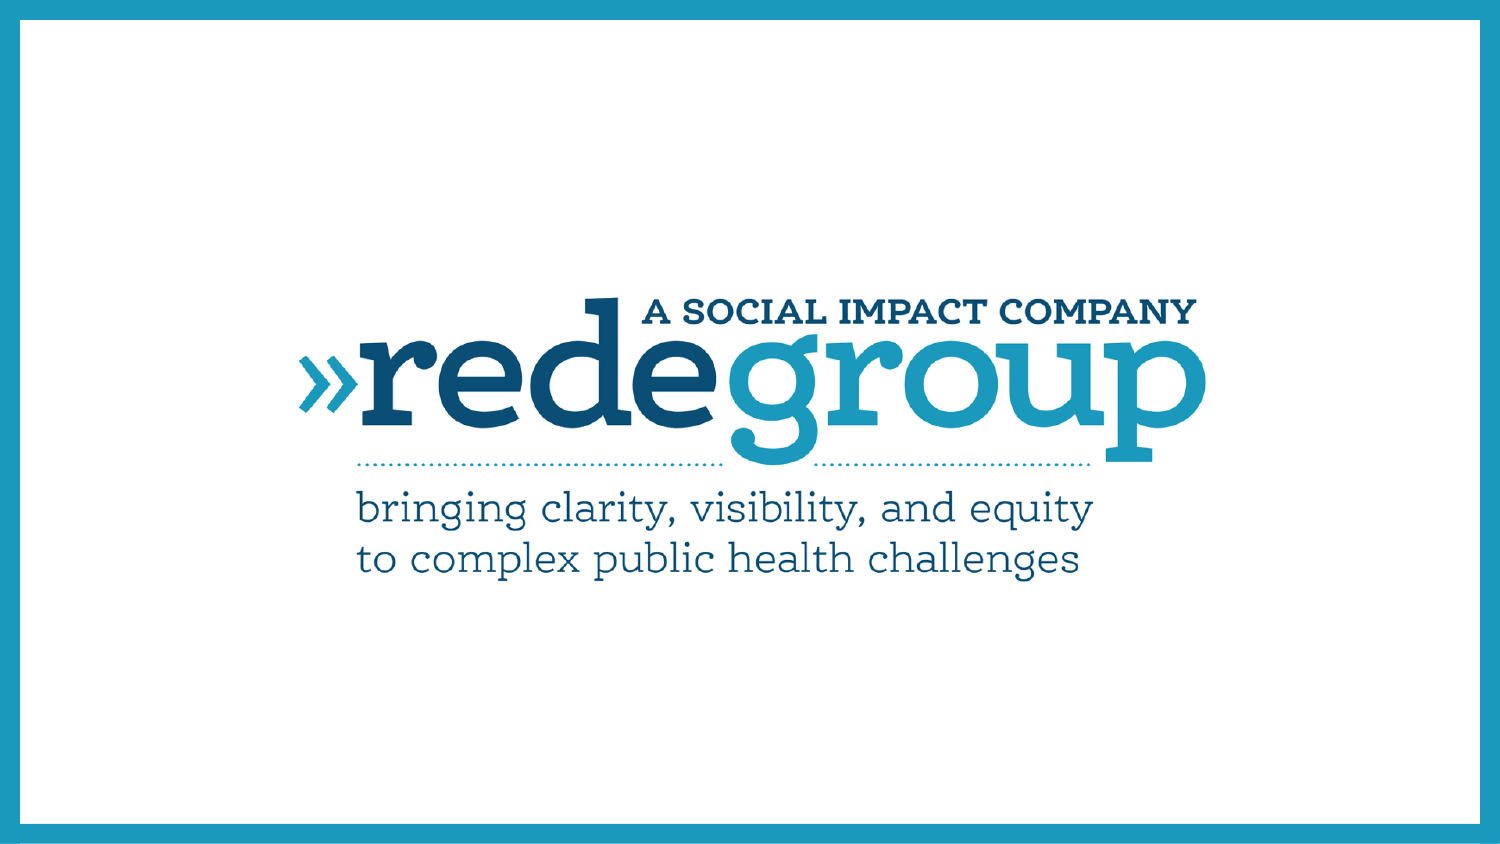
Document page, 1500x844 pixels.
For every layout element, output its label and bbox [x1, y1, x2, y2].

picture [289, 284, 1216, 591]
